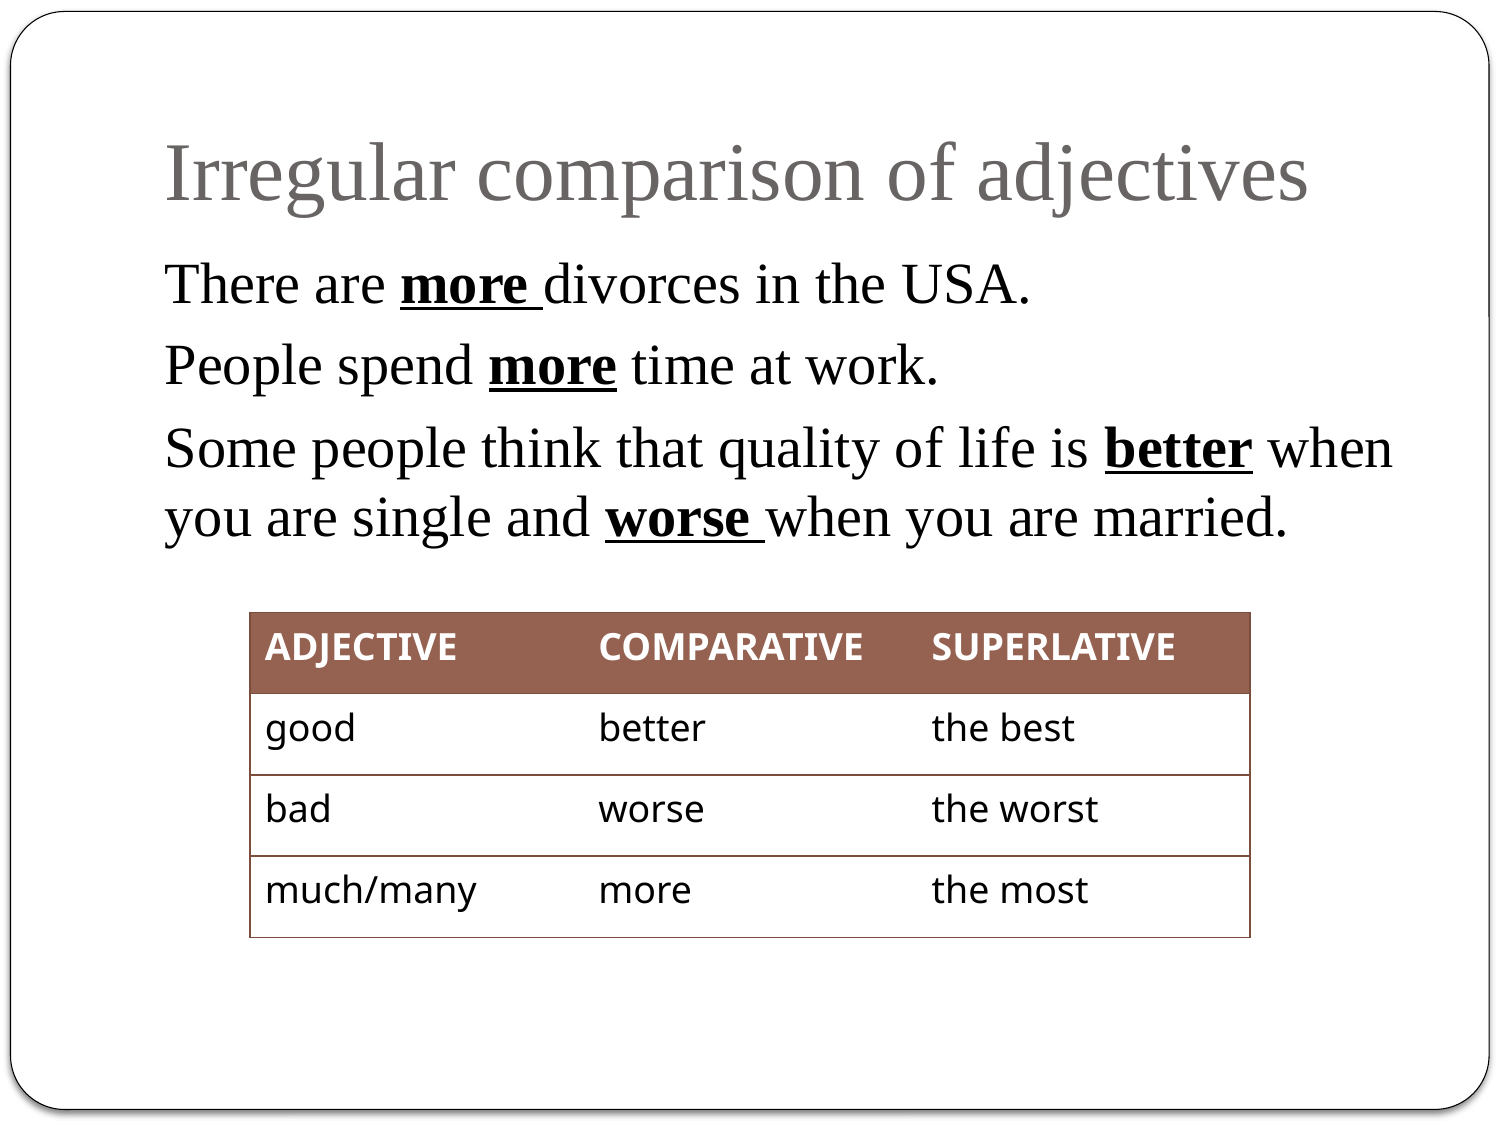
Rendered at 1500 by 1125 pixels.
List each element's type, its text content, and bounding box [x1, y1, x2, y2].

table_header SUPERLATIVE [917, 613, 1249, 693]
table_cell bad [251, 776, 583, 855]
table_header COMPARATIVE [583, 613, 917, 693]
table_cell more [583, 857, 917, 937]
title Irregular comparison of adjectives [150, 45, 1425, 233]
list There are more divorces in the USA. People spend more time at work. Some people think that quality of life is better when you are single and worse when you are married. [150, 237, 1425, 988]
table_cell good [251, 694, 583, 774]
table_cell worse [583, 776, 917, 855]
table_cell better [583, 694, 917, 774]
table_cell the worst [917, 776, 1249, 855]
table_cell much/many [251, 857, 583, 937]
table_cell the most [917, 857, 1249, 937]
table_cell the best [917, 694, 1249, 774]
table_header ADJECTIVE [251, 613, 583, 693]
